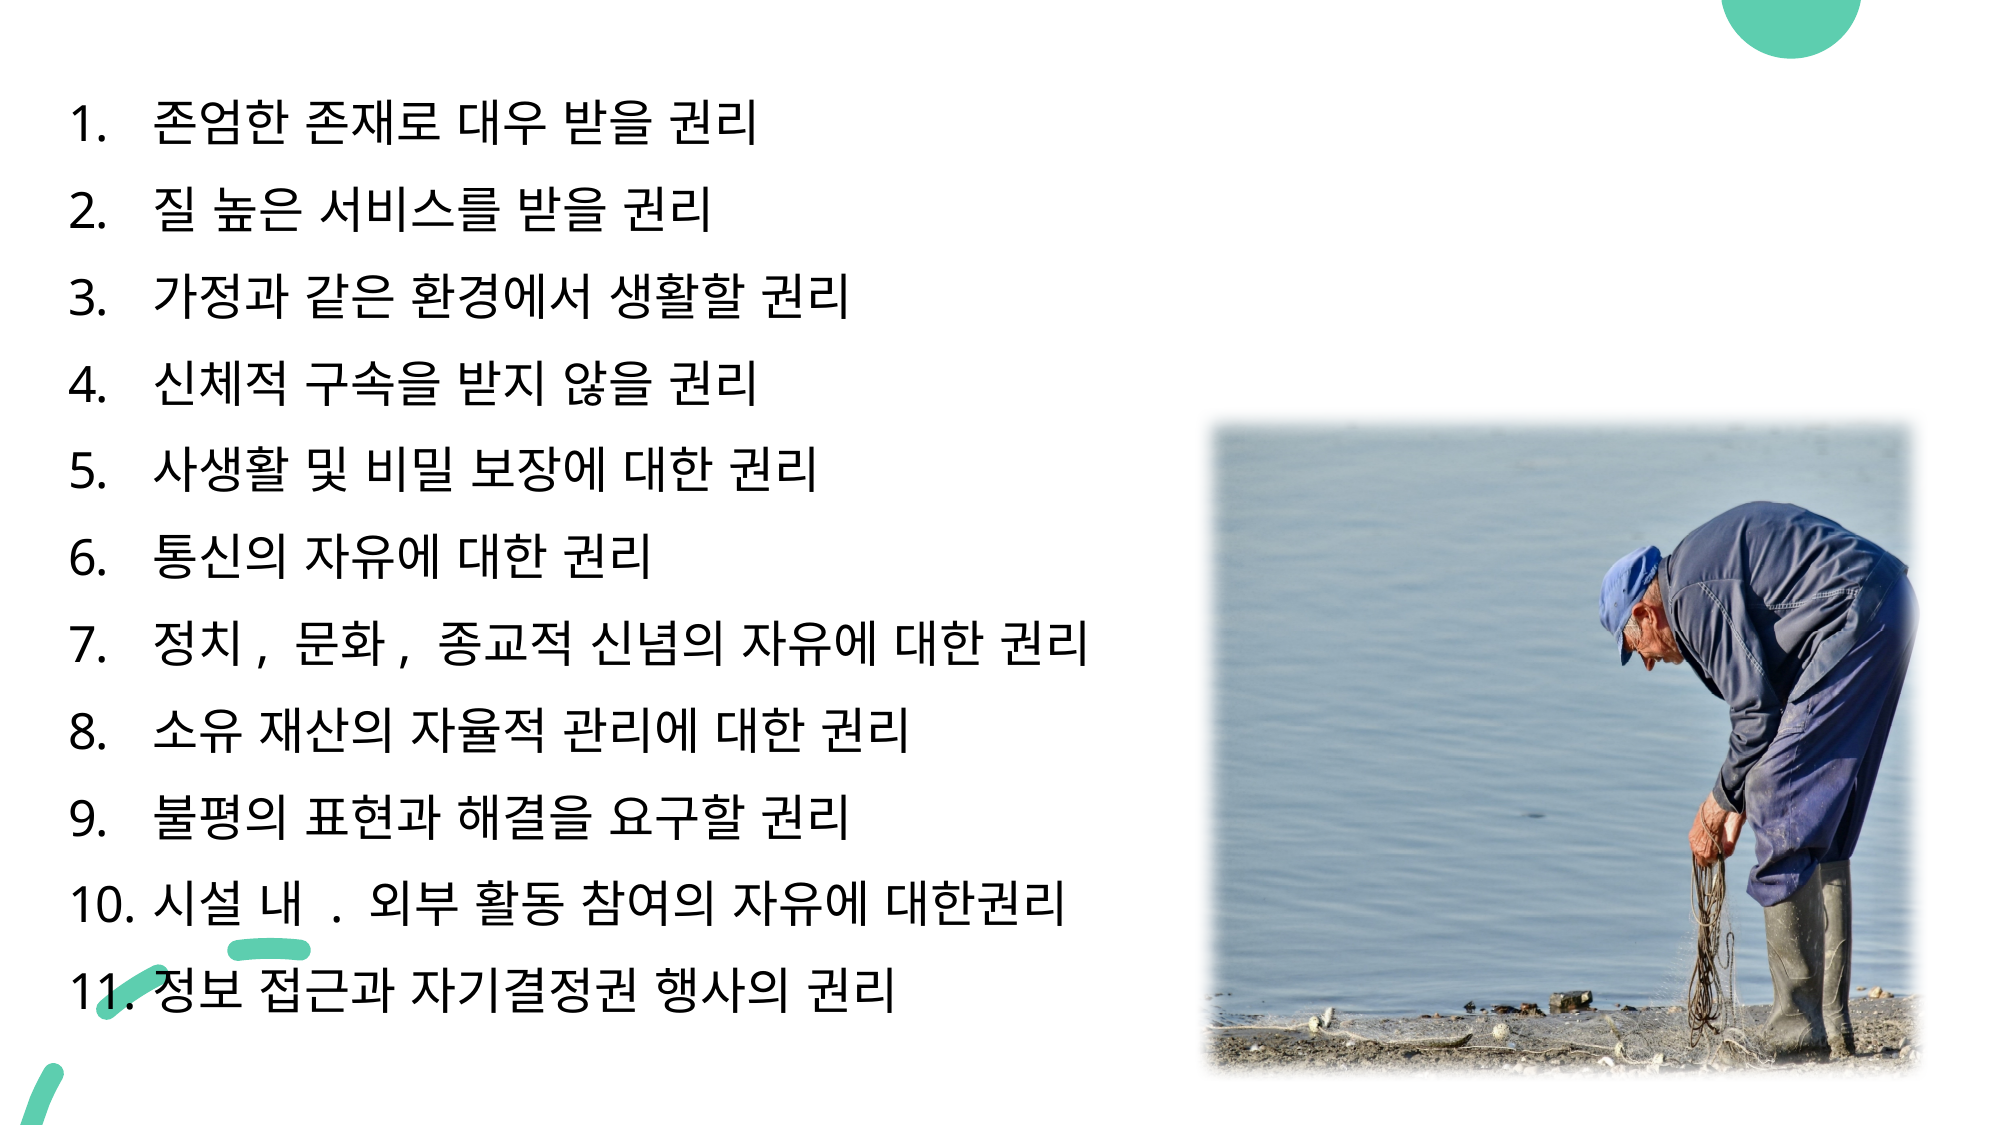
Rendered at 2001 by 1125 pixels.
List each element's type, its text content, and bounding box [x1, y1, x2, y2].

picture [1195, 407, 1929, 1082]
list 존엄한 존재로 대우 받을 권리 질 높은 서비스를 받을 권리 가정과 같은 환경에서 생활할 권리 신체적 구속을 받지 않을 권리 사생활 및 비밀 보장에 대한 권리 통신의 자유에 대한 권리 정치, 문화, 종교적 신념의 자유에 대한 권리 소유 재산의 자율적 관리에 대한 권리 불평의 표현과 해결을 요구할 권리 시설 내 . 외부 활동 참여의 자유에 대한권리 정보 접근과 자기결정권 행사의 권리 [50, 67, 1449, 1082]
